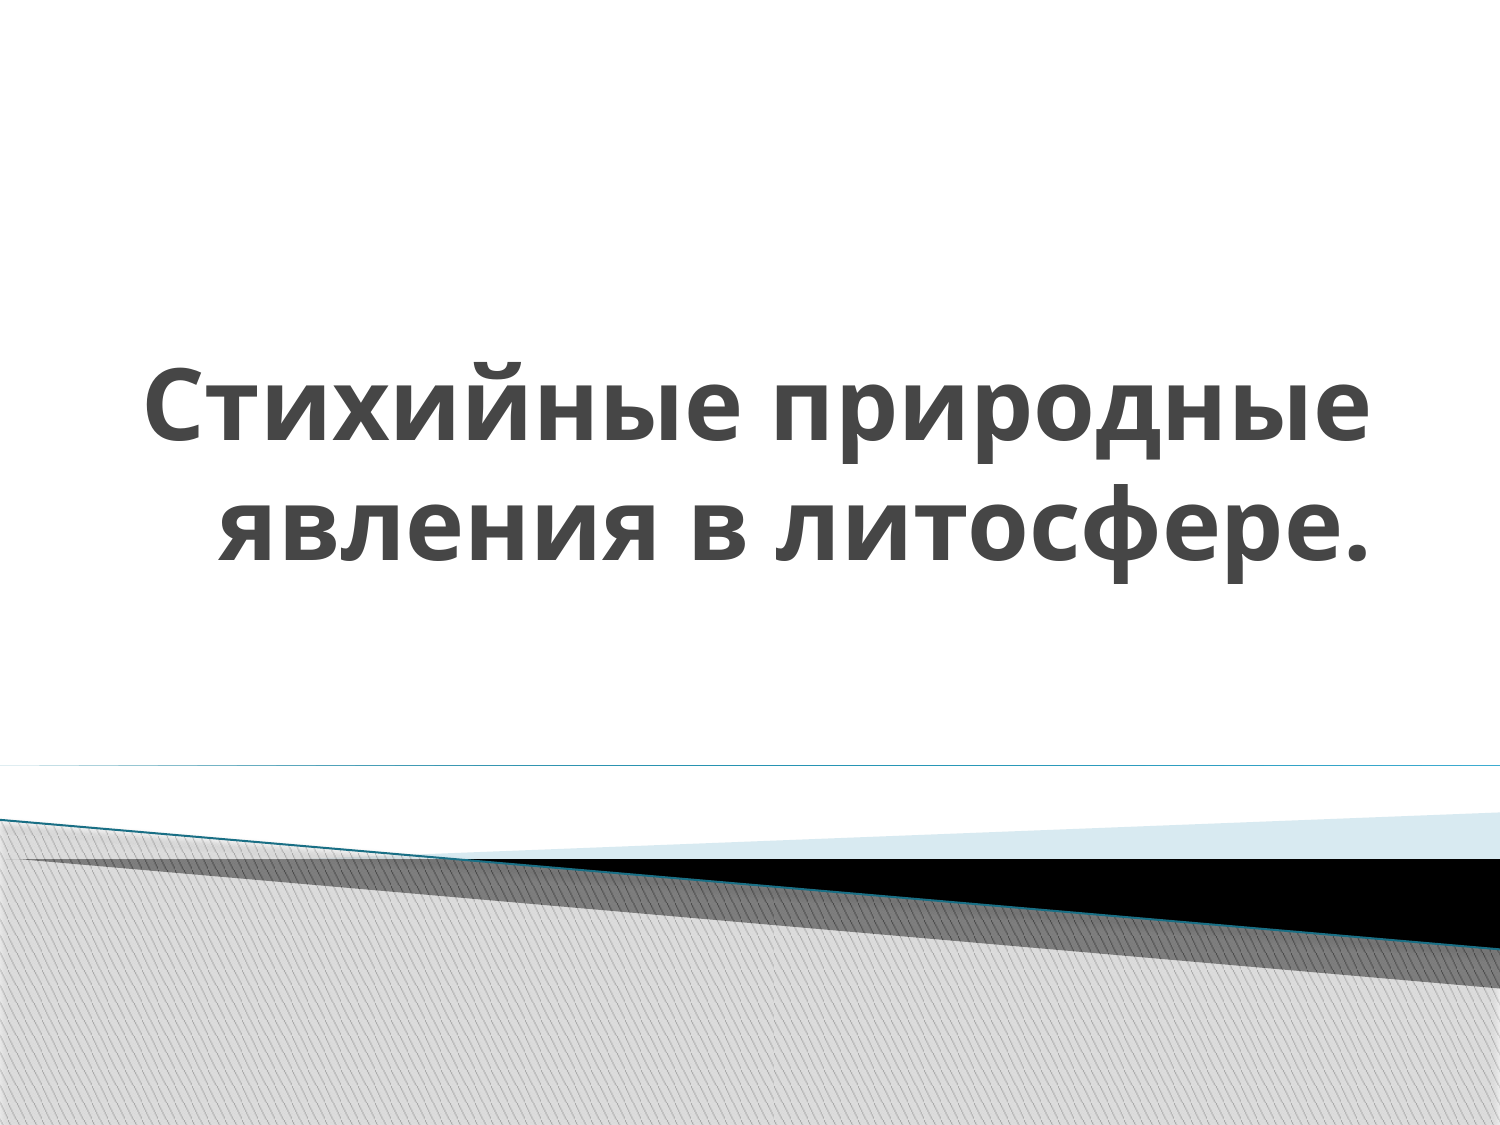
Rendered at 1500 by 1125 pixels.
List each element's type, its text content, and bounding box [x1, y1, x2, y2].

picture [5, 859, 1500, 989]
title Стихийные природные явления в литосфере. [112, 287, 1388, 588]
